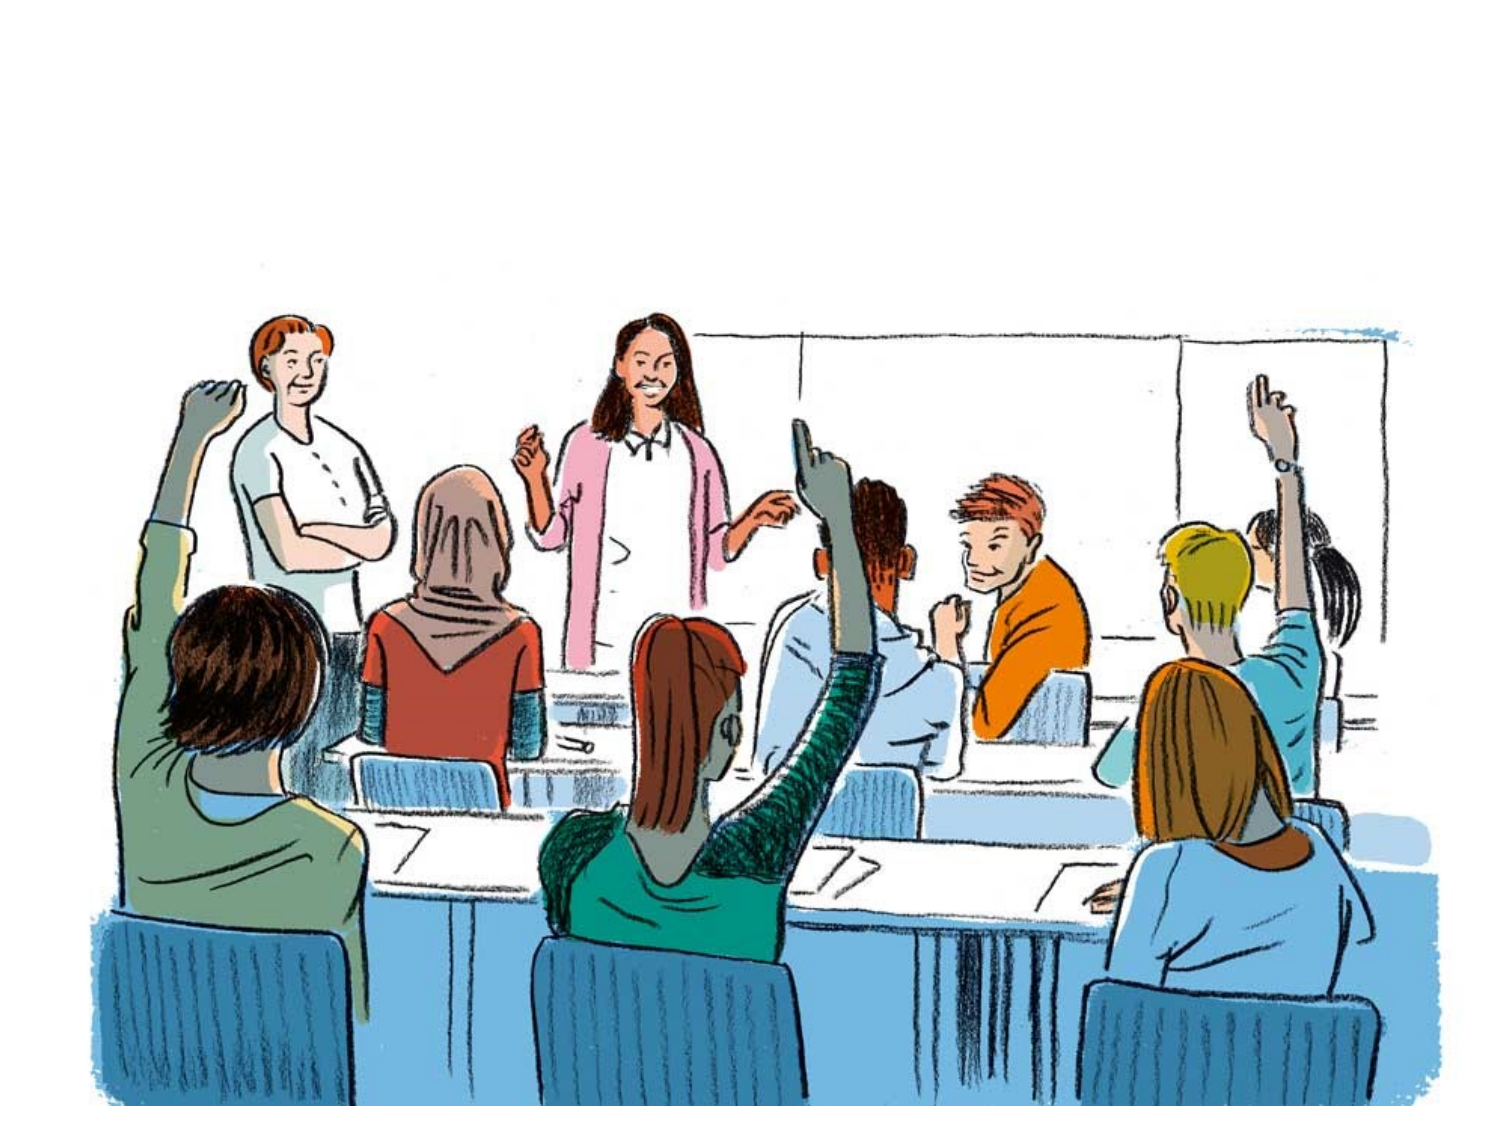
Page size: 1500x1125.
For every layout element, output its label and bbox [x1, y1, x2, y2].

picture [0, 163, 1500, 1106]
